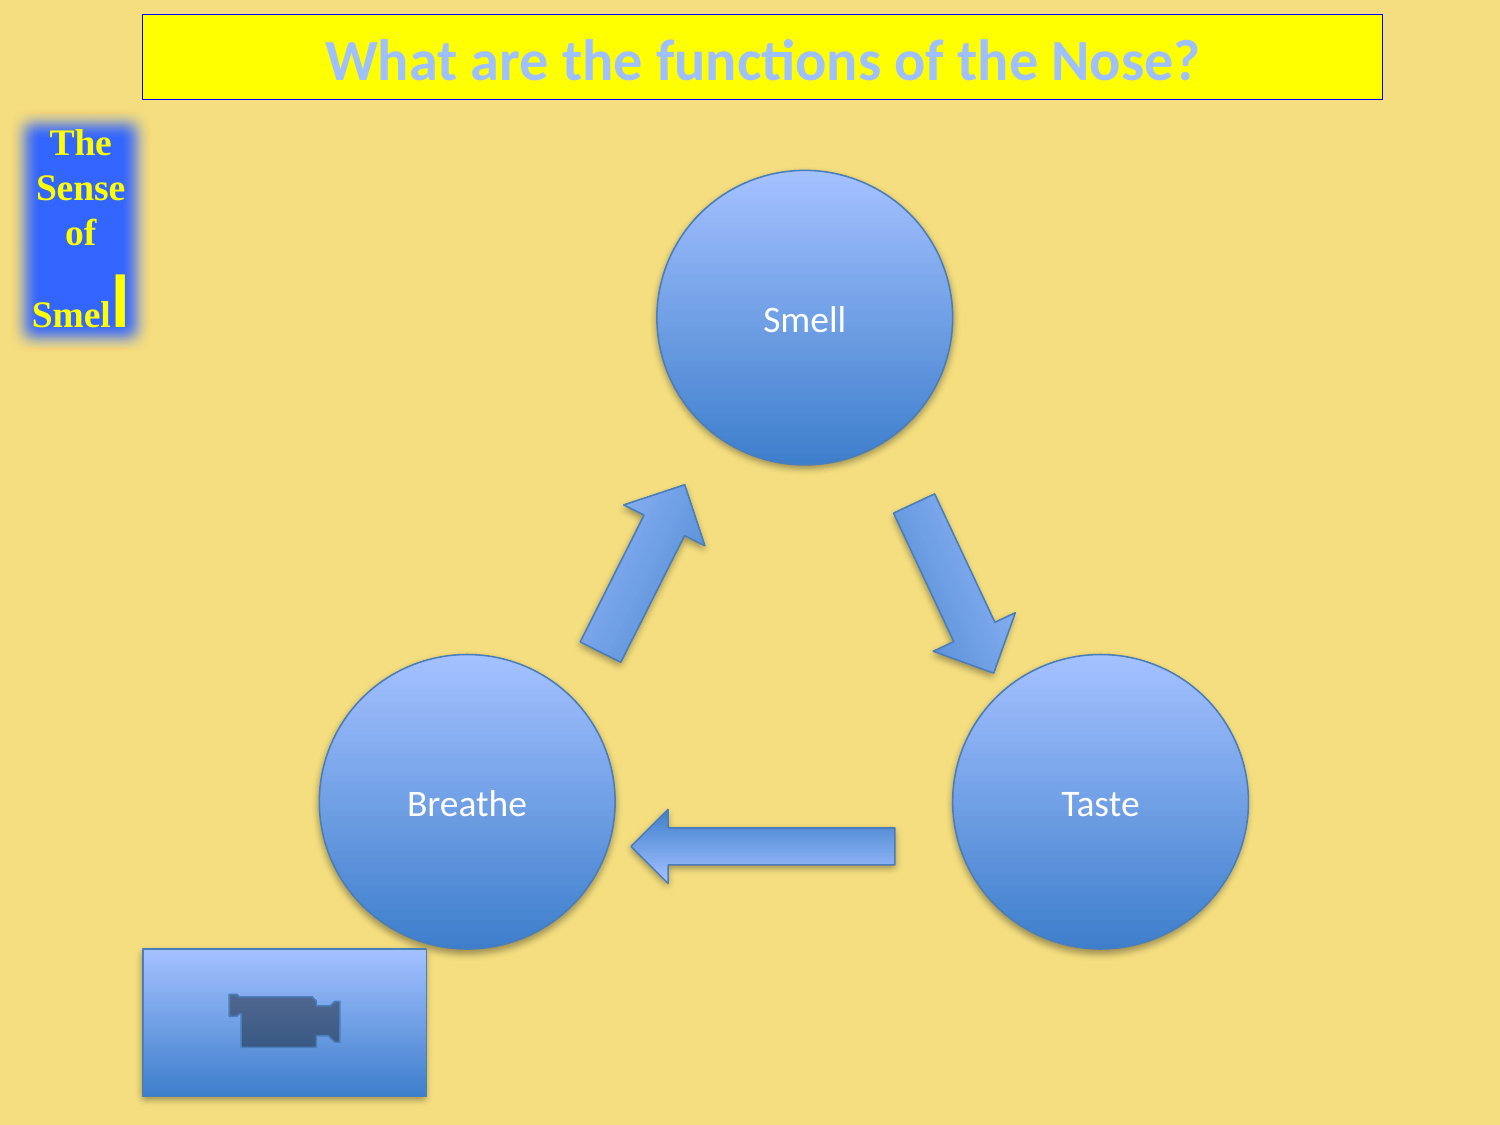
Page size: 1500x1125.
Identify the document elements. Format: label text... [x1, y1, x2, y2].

text_box Breathe [318, 653, 616, 950]
text_box The Sense of Smell [40, 139, 121, 323]
text_box Taste [951, 653, 1250, 950]
text_box [630, 808, 896, 885]
text_box What are the functions of the Nose? [142, 14, 1383, 100]
text_box [579, 483, 706, 663]
text_box [892, 493, 1017, 674]
text_box [142, 948, 427, 1097]
text_box Smell [656, 169, 954, 466]
